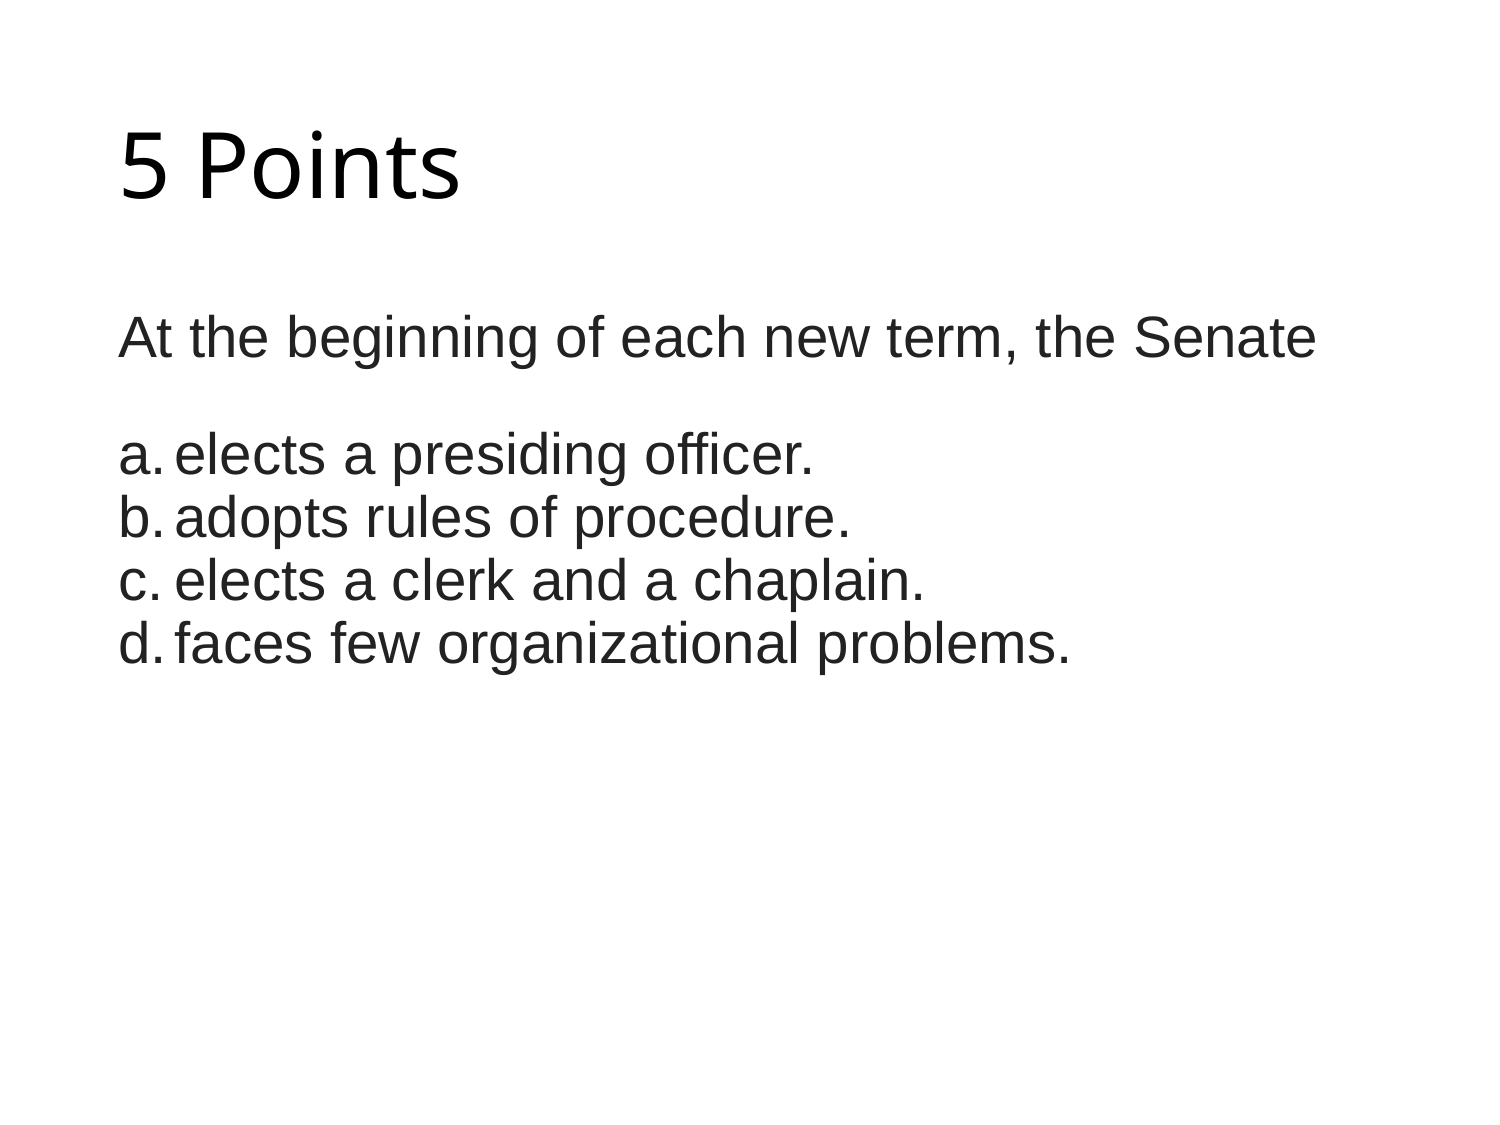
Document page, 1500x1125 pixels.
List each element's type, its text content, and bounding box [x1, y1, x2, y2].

title 5 Points [103, 59, 1397, 278]
list At the beginning of each new term, the Senate elects a presiding officer. adopts rules of procedure. elects a clerk and a chaplain. faces few organizational problems. [103, 299, 1397, 1014]
